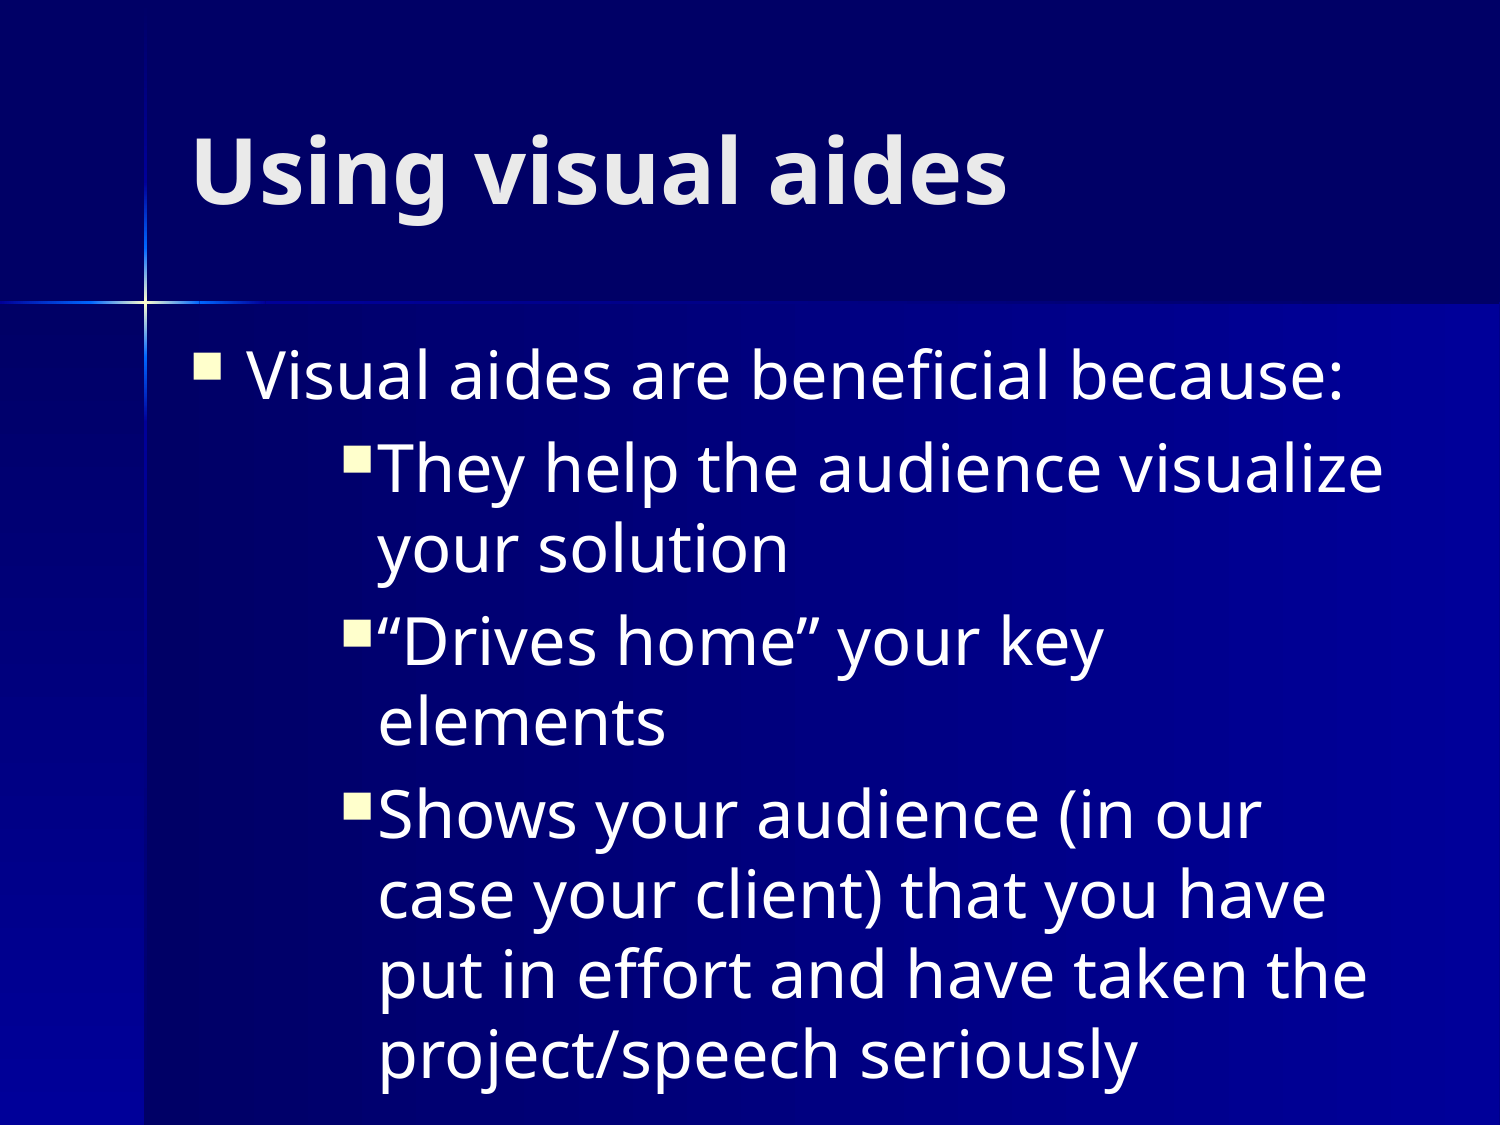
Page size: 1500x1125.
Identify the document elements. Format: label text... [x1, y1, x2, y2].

list Visual aides are beneficial because: They help the audience visualize your solution “Drives home” your key elements Shows your audience (in our case your client) that you have put in effort and have taken the project/speech seriously [174, 324, 1413, 1001]
title Using visual aides [174, 49, 1413, 286]
